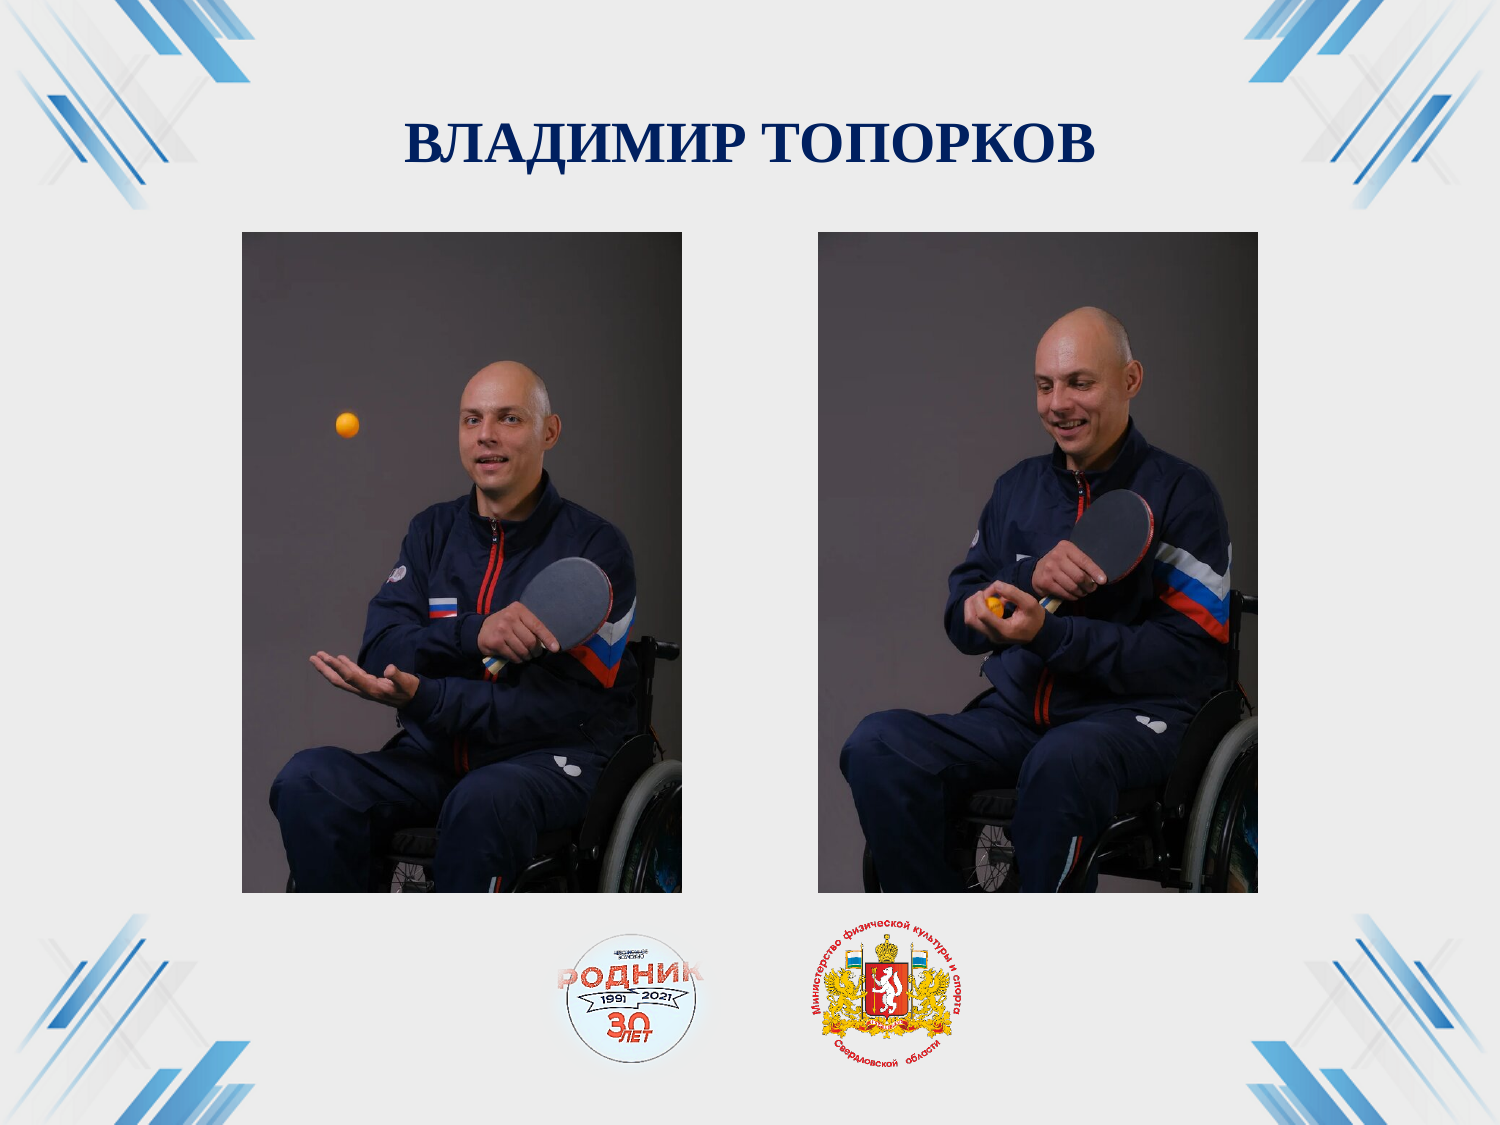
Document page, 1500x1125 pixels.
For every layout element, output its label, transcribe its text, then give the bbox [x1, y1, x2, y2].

title Владимир топорков [166, 34, 1334, 253]
picture [0, 0, 1500, 1125]
